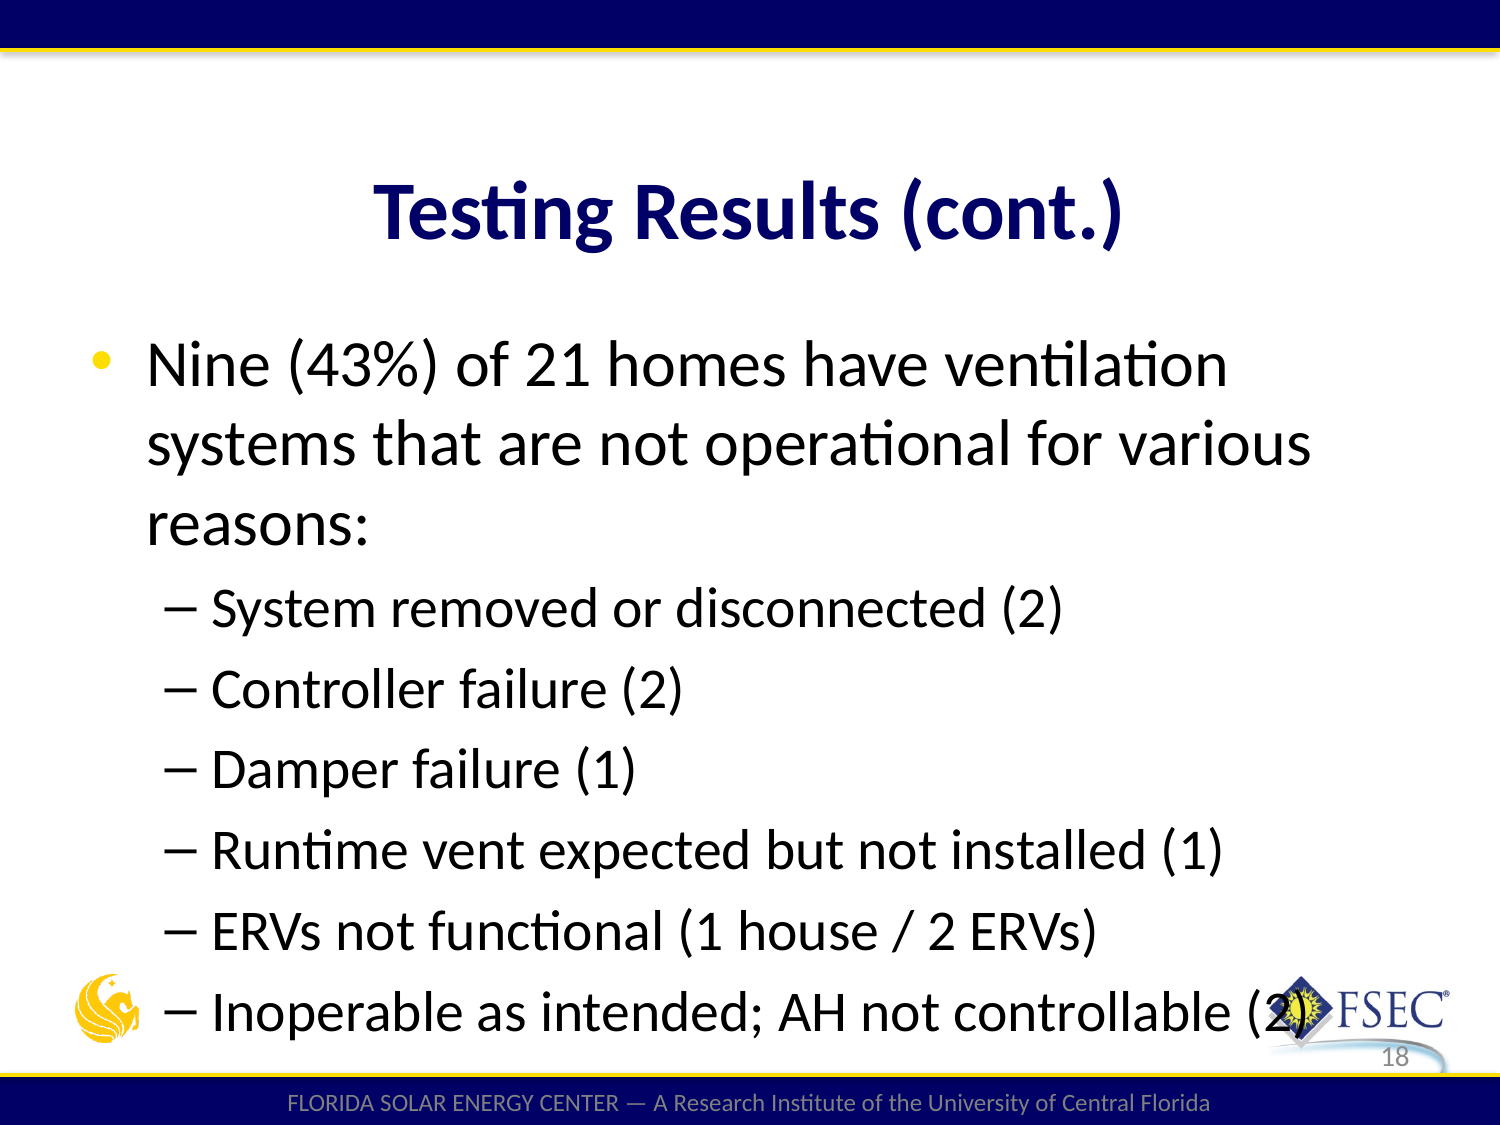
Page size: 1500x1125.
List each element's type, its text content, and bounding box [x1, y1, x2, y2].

picture [1425, 974, 1453, 1073]
slide_number 18 [1074, 1025, 1425, 1085]
text_box Testing Results (cont.) [24, 112, 1475, 300]
list Nine (43%) of 21 homes have ventilation systems that are not operational for various reasons: System removed or disconnected (2) Controller failure (2) Damper failure (1) Runtime vent expected but not installed (1) ERVs not functional (1 house / 2 ERVs) Inoperable as intended; AH not controllable (2) [75, 313, 1450, 1056]
